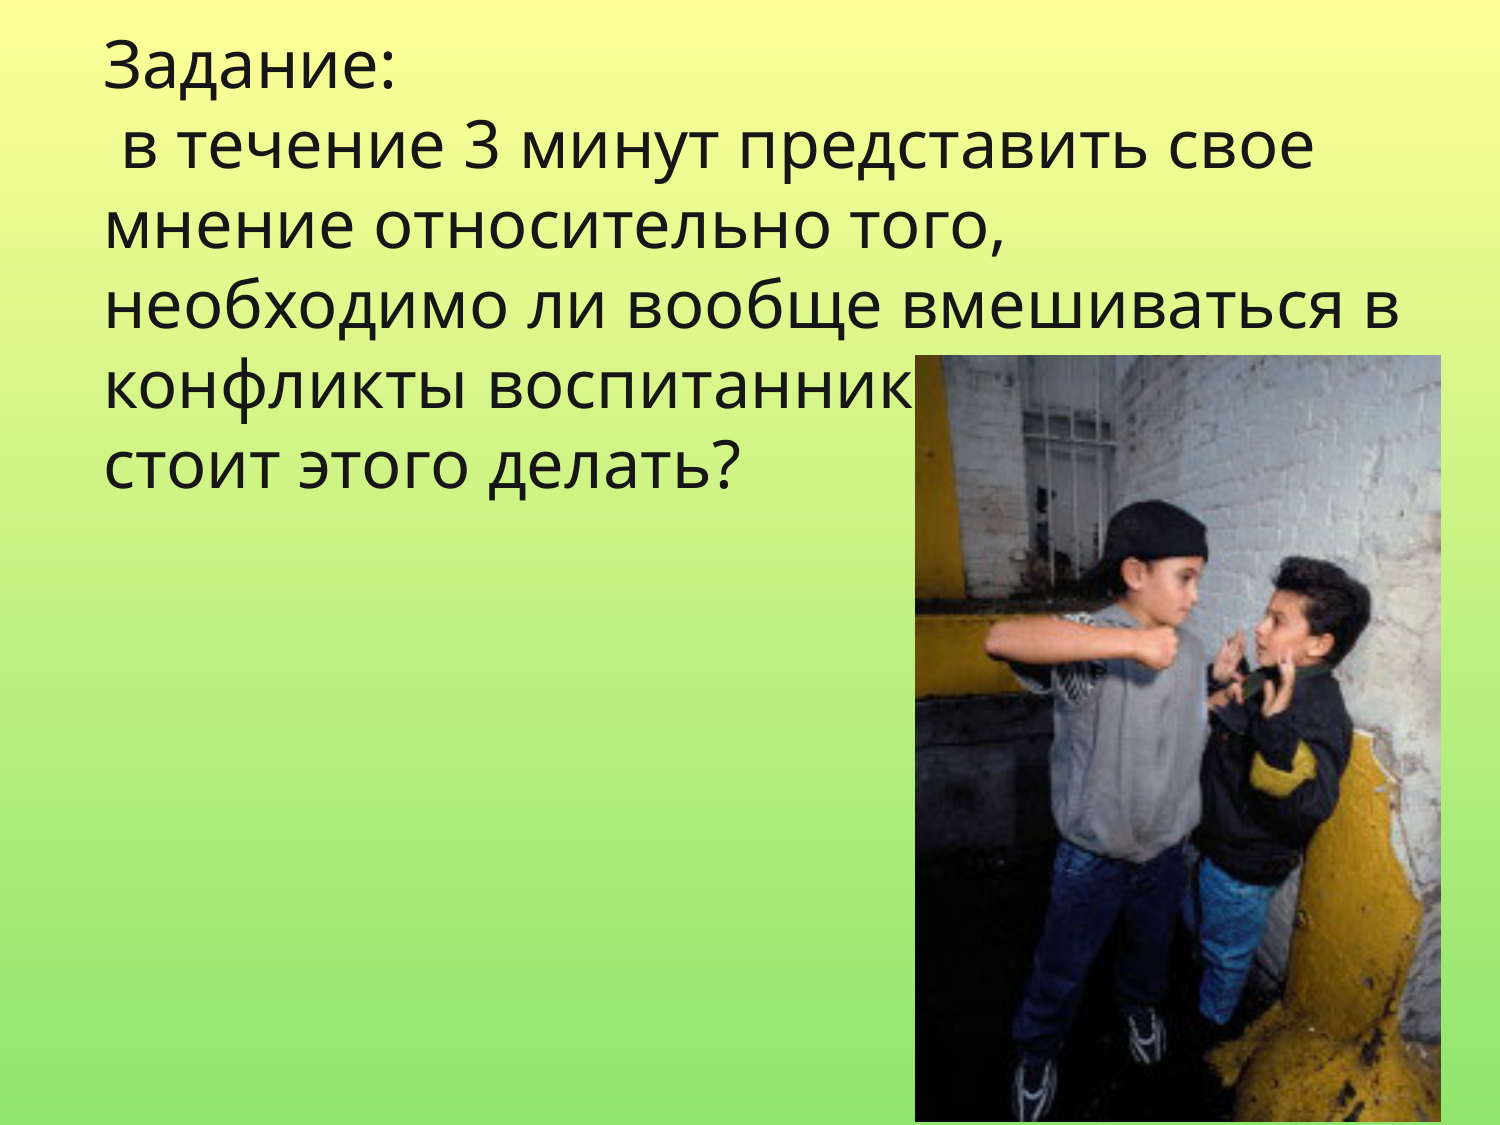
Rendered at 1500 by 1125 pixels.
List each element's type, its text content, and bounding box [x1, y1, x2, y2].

picture [915, 355, 1441, 1122]
title Задание: в течение 3 минут представить свое мнение относительно того, необходимо ли вообще вмешиваться в конфликты воспитанников или не стоит этого делать? [88, 148, 1439, 375]
